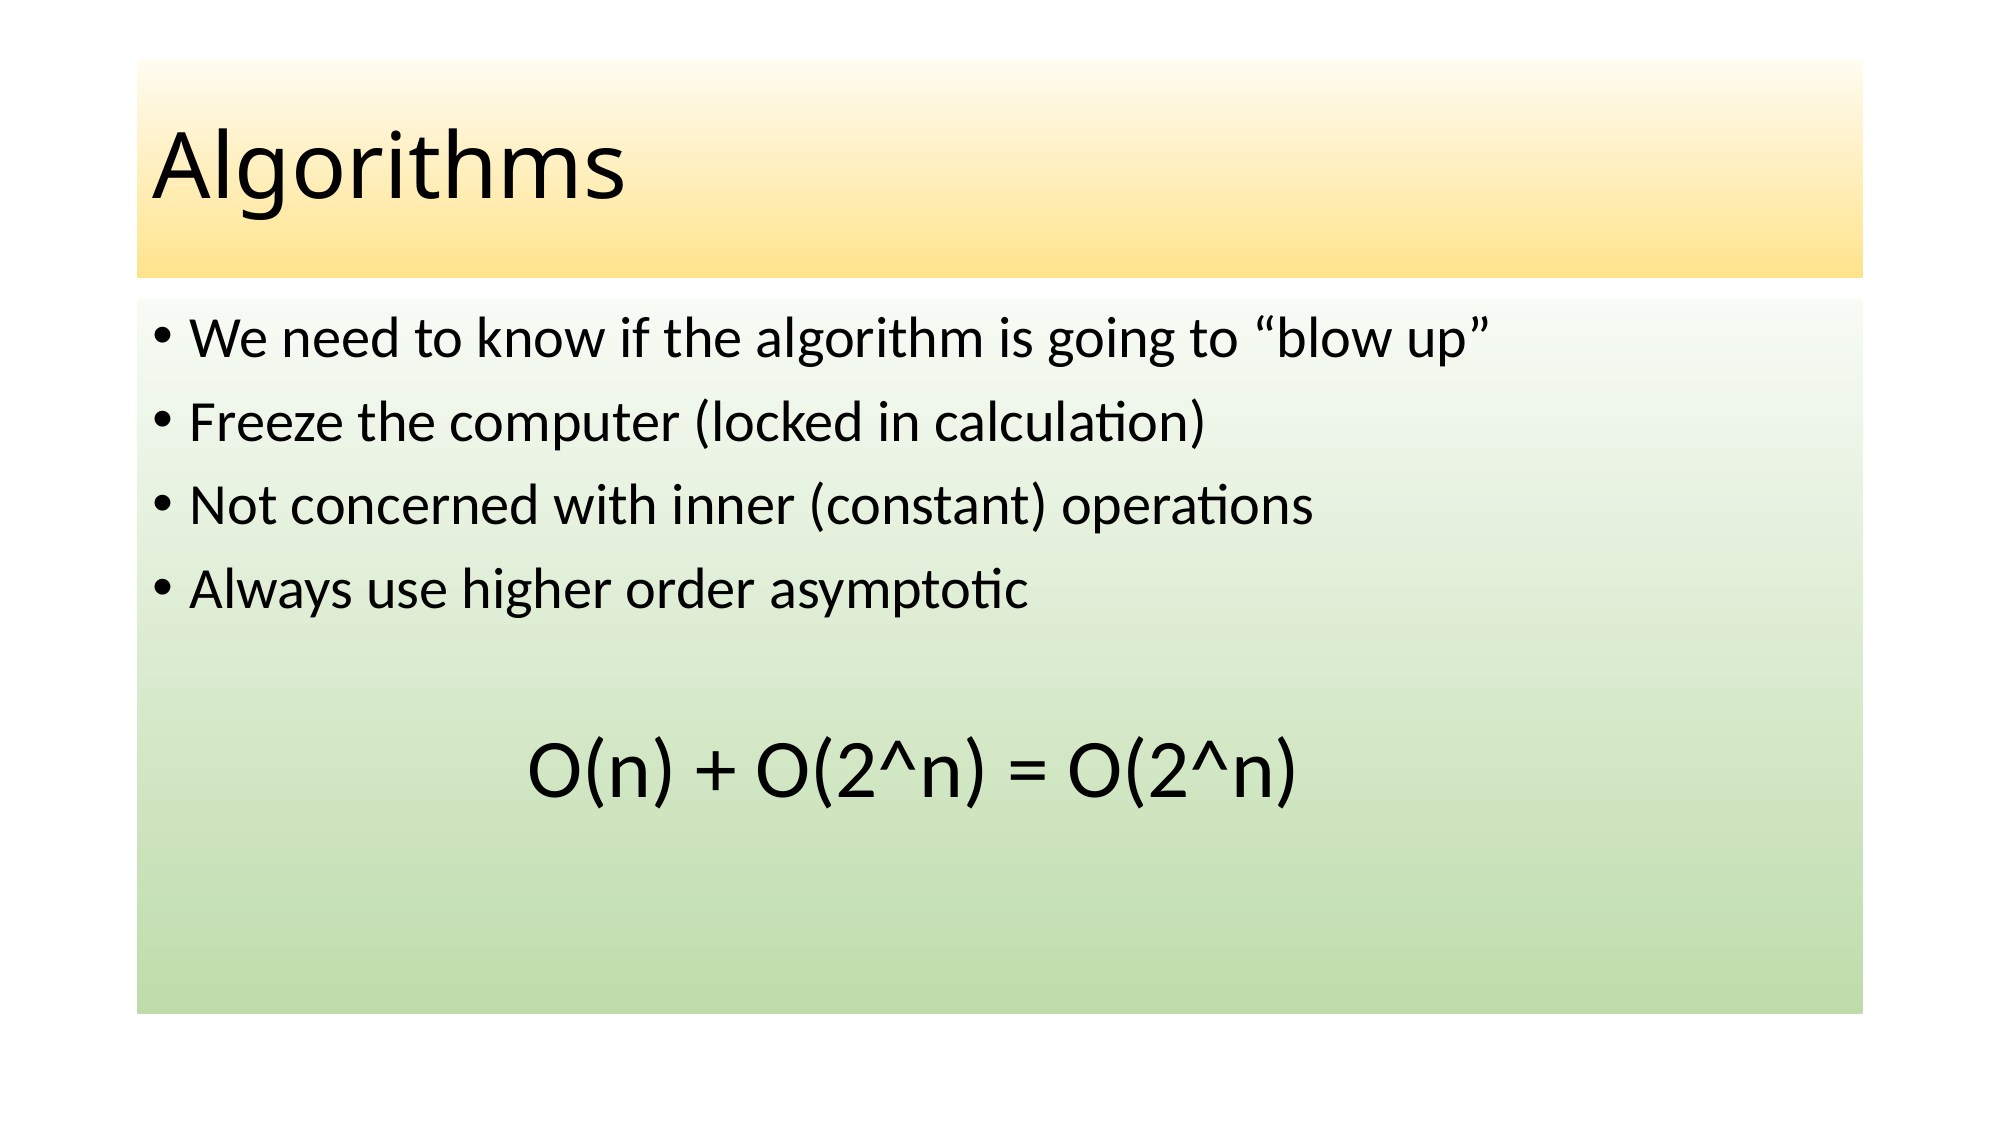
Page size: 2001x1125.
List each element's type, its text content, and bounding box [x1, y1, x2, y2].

list We need to know if the algorithm is going to “blow up” Freeze the computer (locked in calculation) Not concerned with inner (constant) operations Always use higher order asymptotic O(n) + O(2^n) = O(2^n) [137, 299, 1863, 1014]
title Algorithms [137, 59, 1863, 278]
